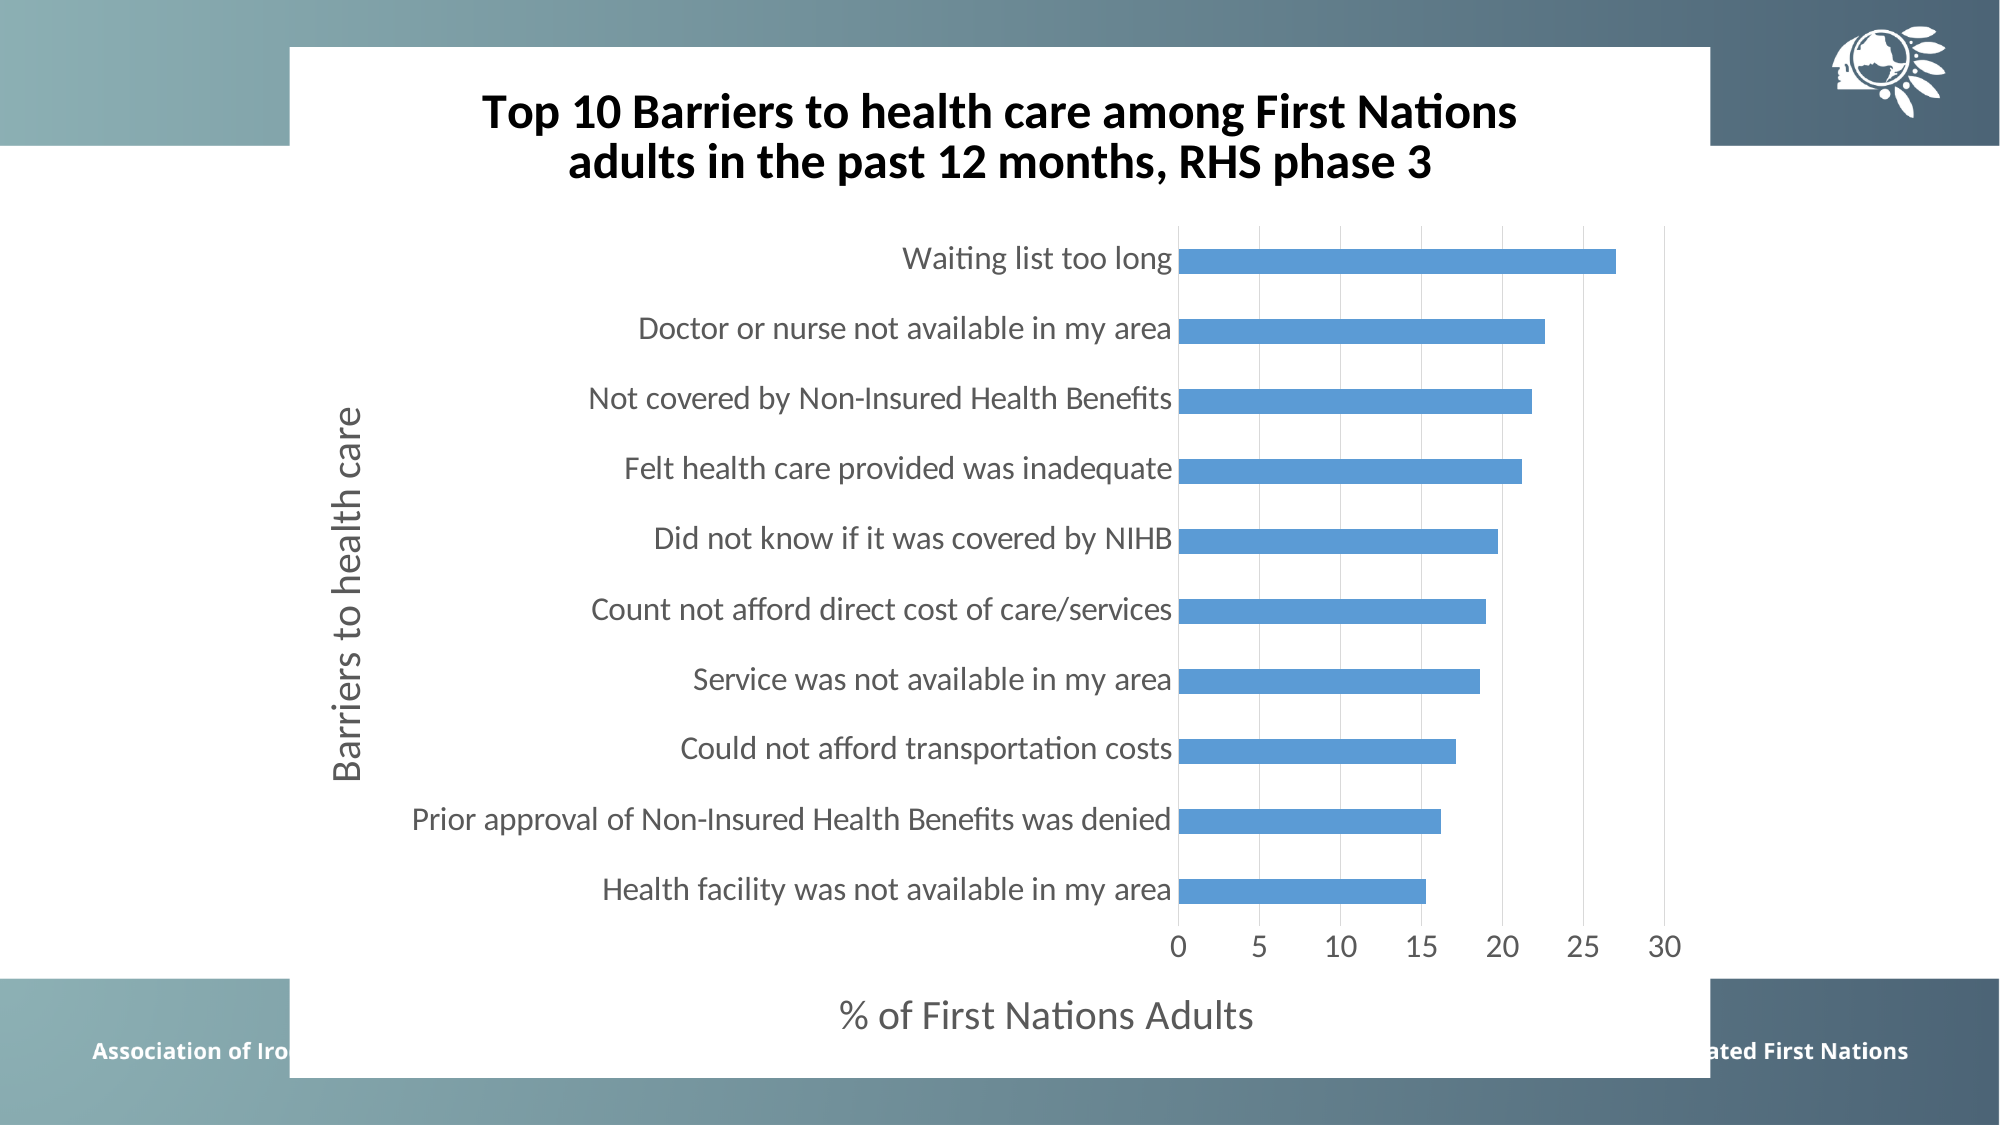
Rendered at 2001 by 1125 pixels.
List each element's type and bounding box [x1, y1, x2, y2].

picture [0, 0, 2000, 1125]
chart [289, 46, 1711, 1078]
